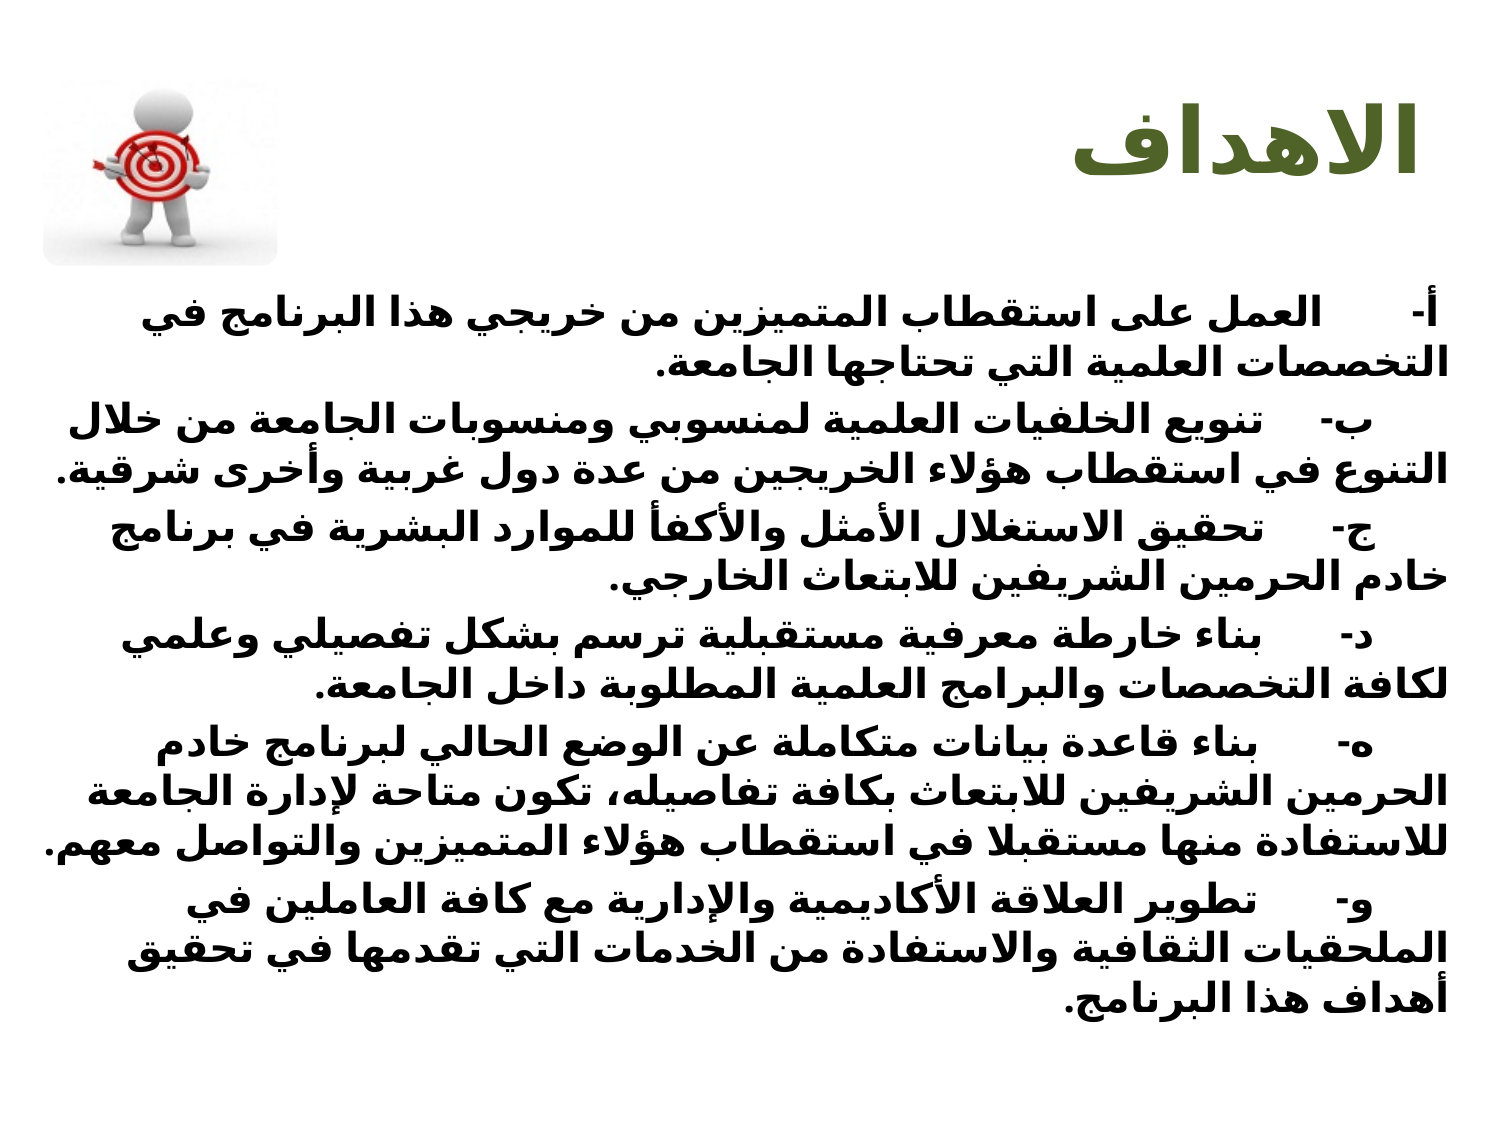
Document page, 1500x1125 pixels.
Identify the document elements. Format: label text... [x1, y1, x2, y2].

list ‌أ- العمل على استقطاب المتميزين من خريجي هذا البرنامج في التخصصات العلمية التي تحتاجها الجامعة. ‌ ب- تنويع الخلفيات العلمية لمنسوبي ومنسوبات الجامعة من خلال التنوع في استقطاب هؤلاء الخريجين من عدة دول غربية وأخرى شرقية. ‌ج- تحقيق الاستغلال الأمثل والأكفأ للموارد البشرية في برنامج خادم الحرمين الشريفين للابتعاث الخارجي. ‌د- بناء خارطة معرفية مستقبلية ترسم بشكل تفصيلي وعلمي لكافة التخصصات والبرامج العلمية المطلوبة داخل الجامعة. ‌ه- بناء قاعدة بيانات متكاملة عن الوضع الحالي لبرنامج خادم الحرمين الشريفين للابتعاث بكافة تفاصيله، تكون متاحة لإدارة الجامعة للاستفادة منها مستقبلا في استقطاب هؤلاء المتميزين والتواصل معهم. ‌و- تطوير العلاقة الأكاديمية والإدارية مع كافة العاملين في الملحقيات الثقافية والاستفادة من الخدمات التي تقدمها في تحقيق أهداف هذا البرنامج. [17, 277, 1466, 1106]
picture [42, 77, 278, 266]
title الاهداف [88, 42, 1439, 231]
